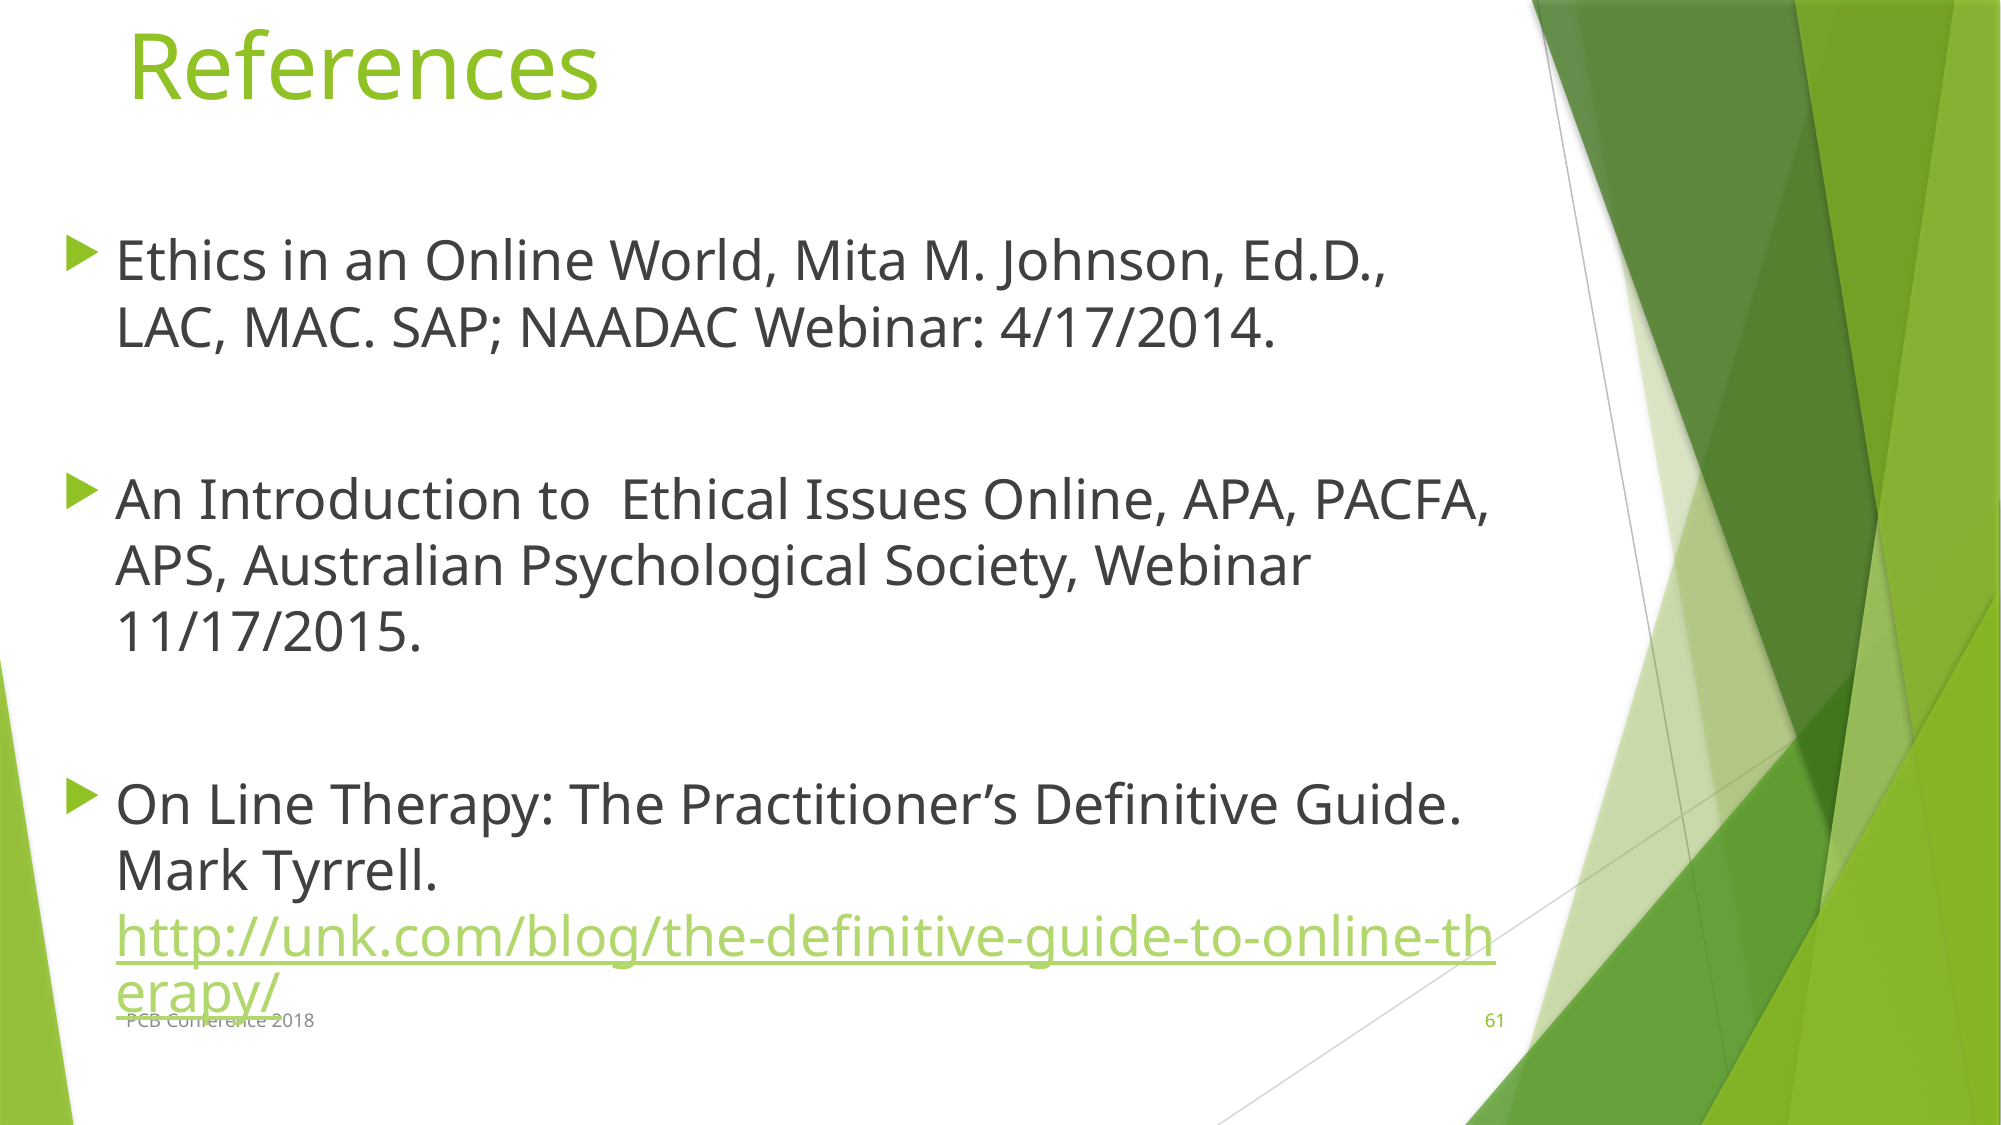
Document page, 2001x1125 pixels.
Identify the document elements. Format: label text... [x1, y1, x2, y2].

footer PCB Conference 2018 [111, 991, 1145, 1051]
list Ethics in an Online World, Mita M. Johnson, Ed.D., LAC, MAC. SAP; NAADAC Webinar: 4/17/2014. An Introduction to Ethical Issues Online, APA, PACFA, APS, Australian Psychological Society, Webinar 11/17/2015. On Line Therapy: The Practitioner’s Definitive Guide. Mark Tyrrell. http://unk.com/blog/the-definitive-guide-to-online-therapy/ [47, 155, 1522, 991]
slide_number 61 [1409, 991, 1522, 1051]
title References [111, 0, 1522, 134]
